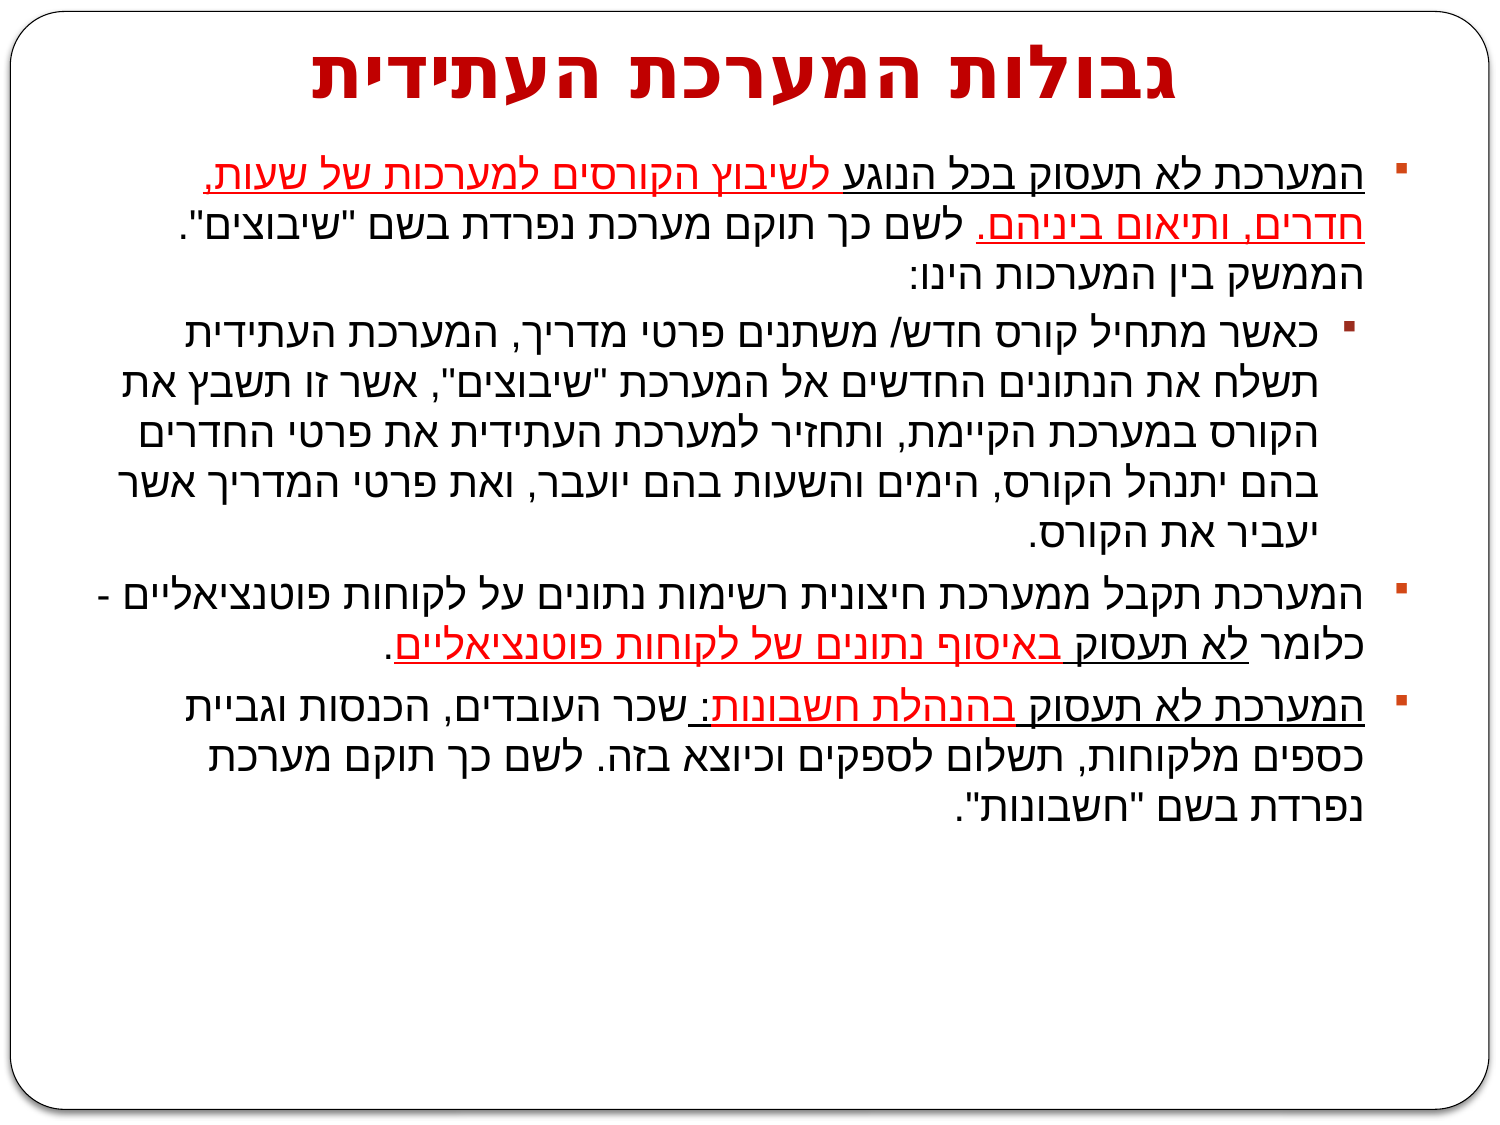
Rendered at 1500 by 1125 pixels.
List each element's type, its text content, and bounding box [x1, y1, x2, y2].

list המערכת לא תעסוק בכל הנוגע לשיבוץ הקורסים למערכות של שעות, חדרים, ותיאום ביניהם. לשם כך תוקם מערכת נפרדת בשם "שיבוצים". הממשק בין המערכות הינו: כאשר מתחיל קורס חדש/ משתנים פרטי מדריך, המערכת העתידית תשלח את הנתונים החדשים אל המערכת "שיבוצים", אשר זו תשבץ את הקורס במערכת הקיימת, ותחזיר למערכת העתידית את פרטי החדרים בהם יתנהל הקורס, הימים והשעות בהם יועבר, ואת פרטי המדריך אשר יעביר את הקורס. המערכת תקבל ממערכת חיצונית רשימות נתונים על לקוחות פוטנציאליים - כלומר לא תעסוק באיסוף נתונים של לקוחות פוטנציאליים. המערכת לא תעסוק בהנהלת חשבונות: שכר העובדים, הכנסות וגביית כספים מלקוחות, תשלום לספקים וכיוצא בזה. לשם כך תוקם מערכת נפרדת בשם "חשבונות". [74, 140, 1426, 1055]
title גבולות המערכת העתידית [70, 0, 1421, 130]
